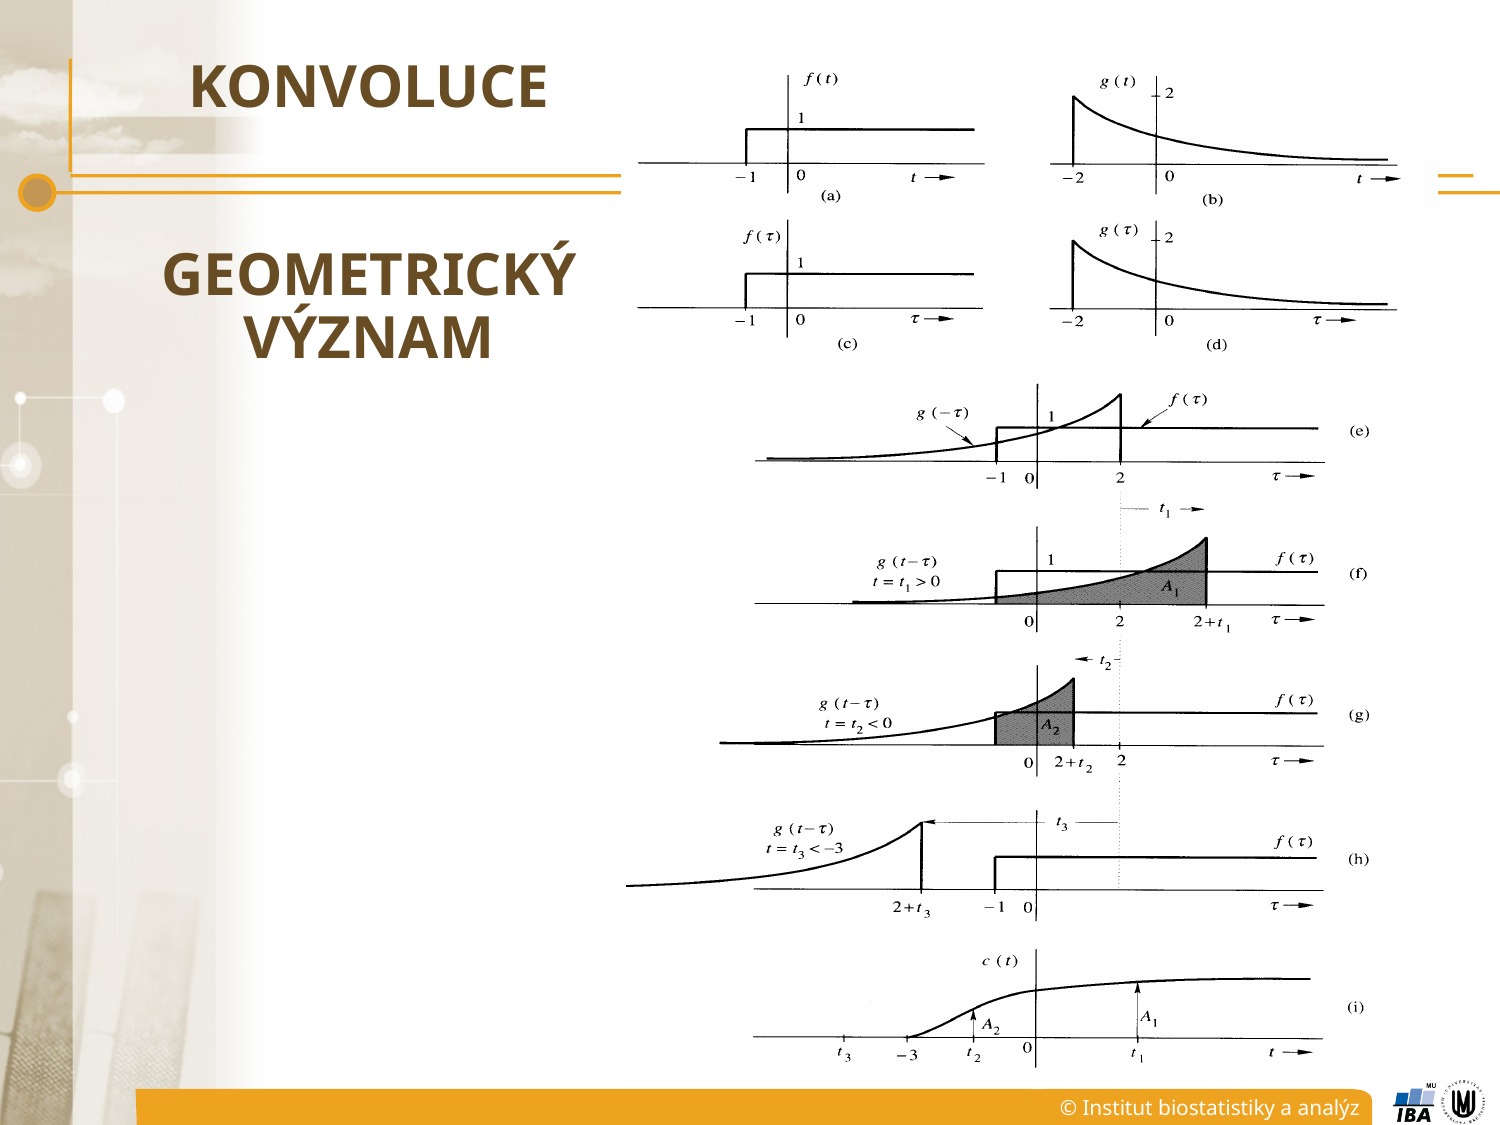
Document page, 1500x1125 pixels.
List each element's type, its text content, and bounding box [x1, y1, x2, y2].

picture [1393, 1083, 1436, 1122]
picture [0, 0, 278, 1125]
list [620, 54, 1438, 1082]
title KONVOLUCE GEOMETRICKÝ VÝZNAM [70, 30, 669, 398]
picture [1441, 1080, 1485, 1124]
